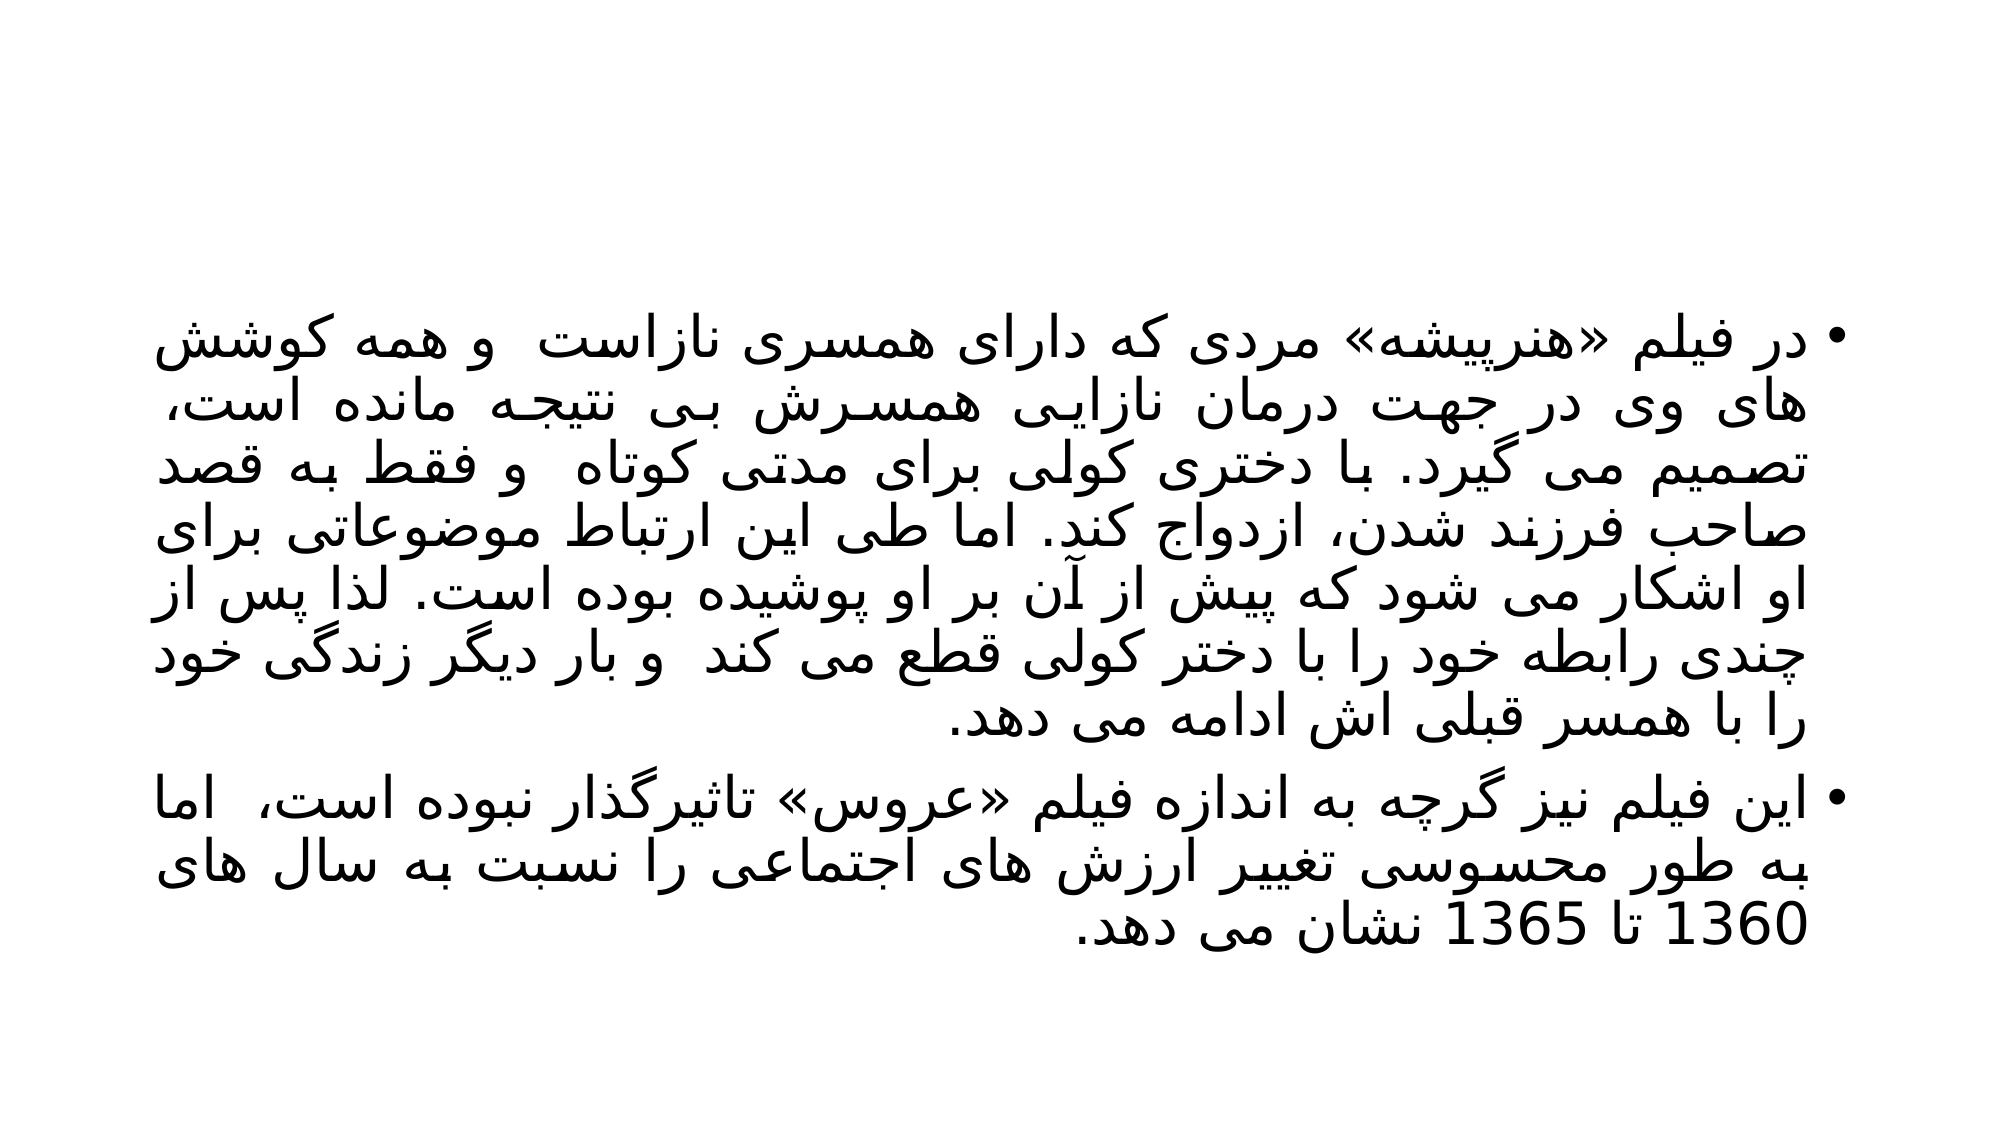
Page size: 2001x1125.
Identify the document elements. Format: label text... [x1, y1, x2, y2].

list در فیلم «هنرپیشه» مردی که دارای همسری نازاست و همه کوشش های وی در جهت درمان نازایی همسرش بی نتیجه مانده است، تصمیم می گیرد. با دختری کولی برای مدتی کوتاه و فقط به قصد صاحب فرزند شدن، ازدواج کند. اما طی این ارتباط موضوعاتی برای او اشکار می شود که پیش از آن بر او پوشیده بوده است. لذا پس از چندی رابطه خود را با دختر کولی قطع می کند و بار دیگر زندگی خود را با همسر قبلی اش ادامه می دهد. این فیلم نیز گرچه به اندازه فیلم «عروس» تاثیرگذار نبوده است، اما به طور محسوسی تغییر ارزش های اجتماعی را نسبت به سال های 1360 تا 1365 نشان می دهد. [137, 299, 1863, 1014]
